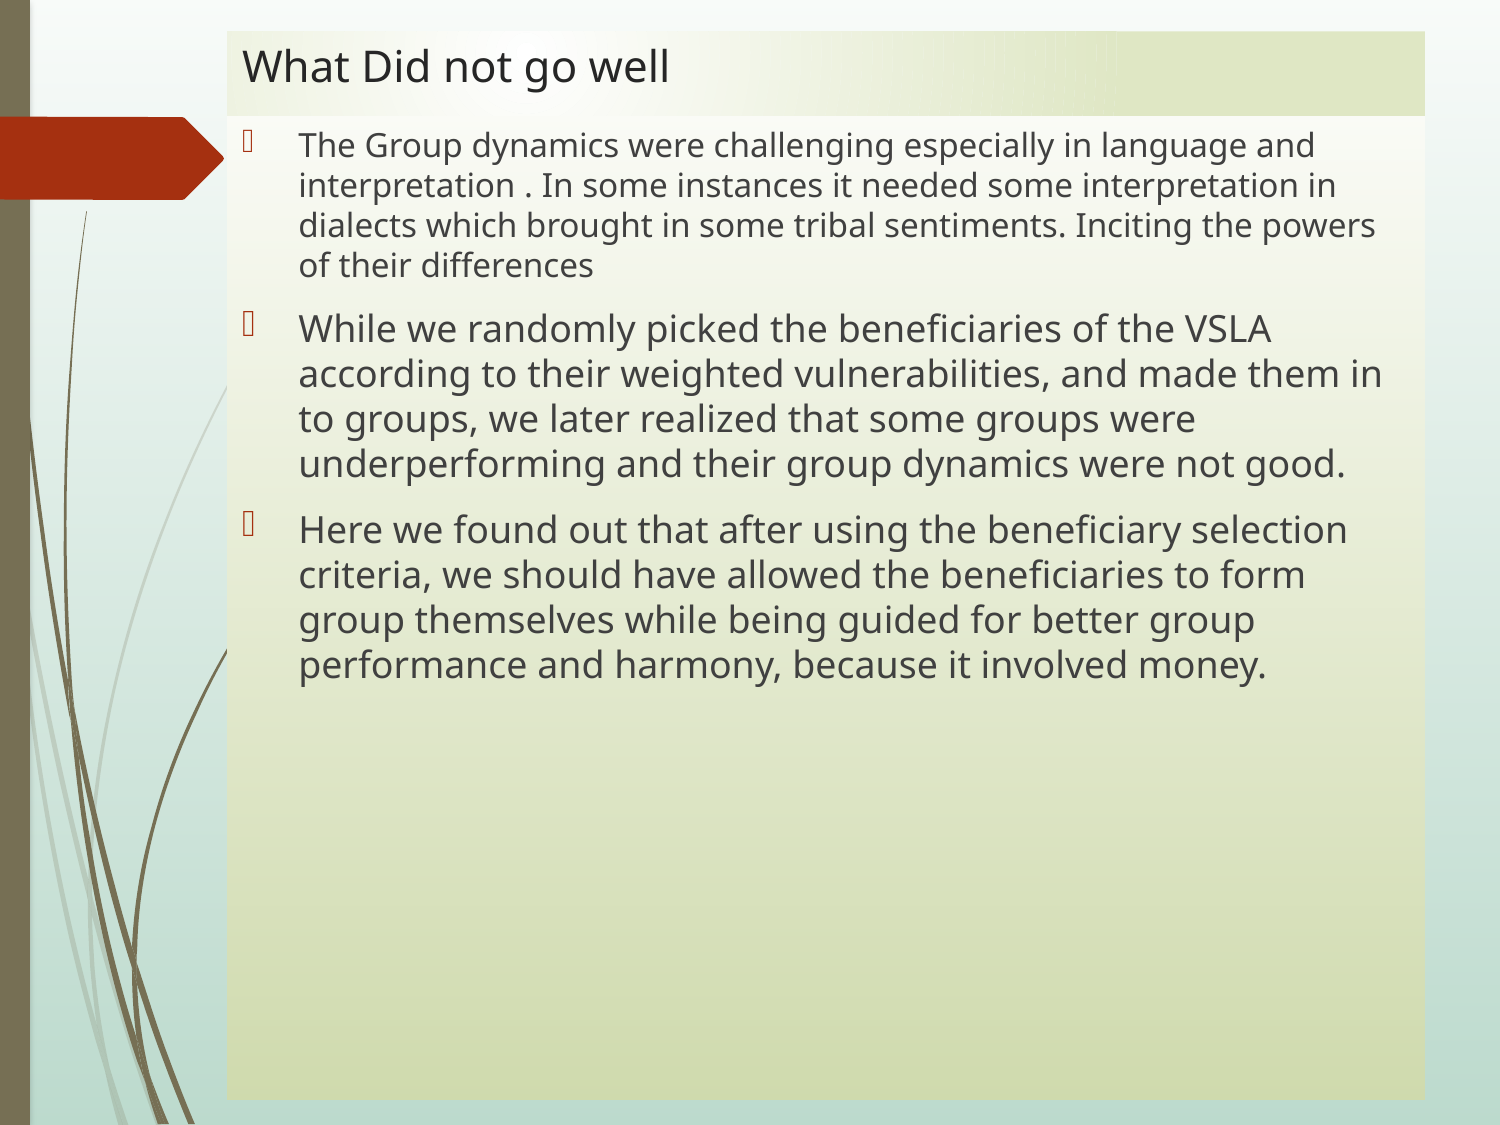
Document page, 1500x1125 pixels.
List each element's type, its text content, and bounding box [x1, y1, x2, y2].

title What Did not go well [227, 31, 1425, 116]
list The Group dynamics were challenging especially in language and interpretation . In some instances it needed some interpretation in dialects which brought in some tribal sentiments. Inciting the powers of their differences While we randomly picked the beneficiaries of the VSLA according to their weighted vulnerabilities, and made them in to groups, we later realized that some groups were underperforming and their group dynamics were not good. Here we found out that after using the beneficiary selection criteria, we should have allowed the beneficiaries to form group themselves while being guided for better group performance and harmony, because it involved money. [227, 116, 1425, 1100]
